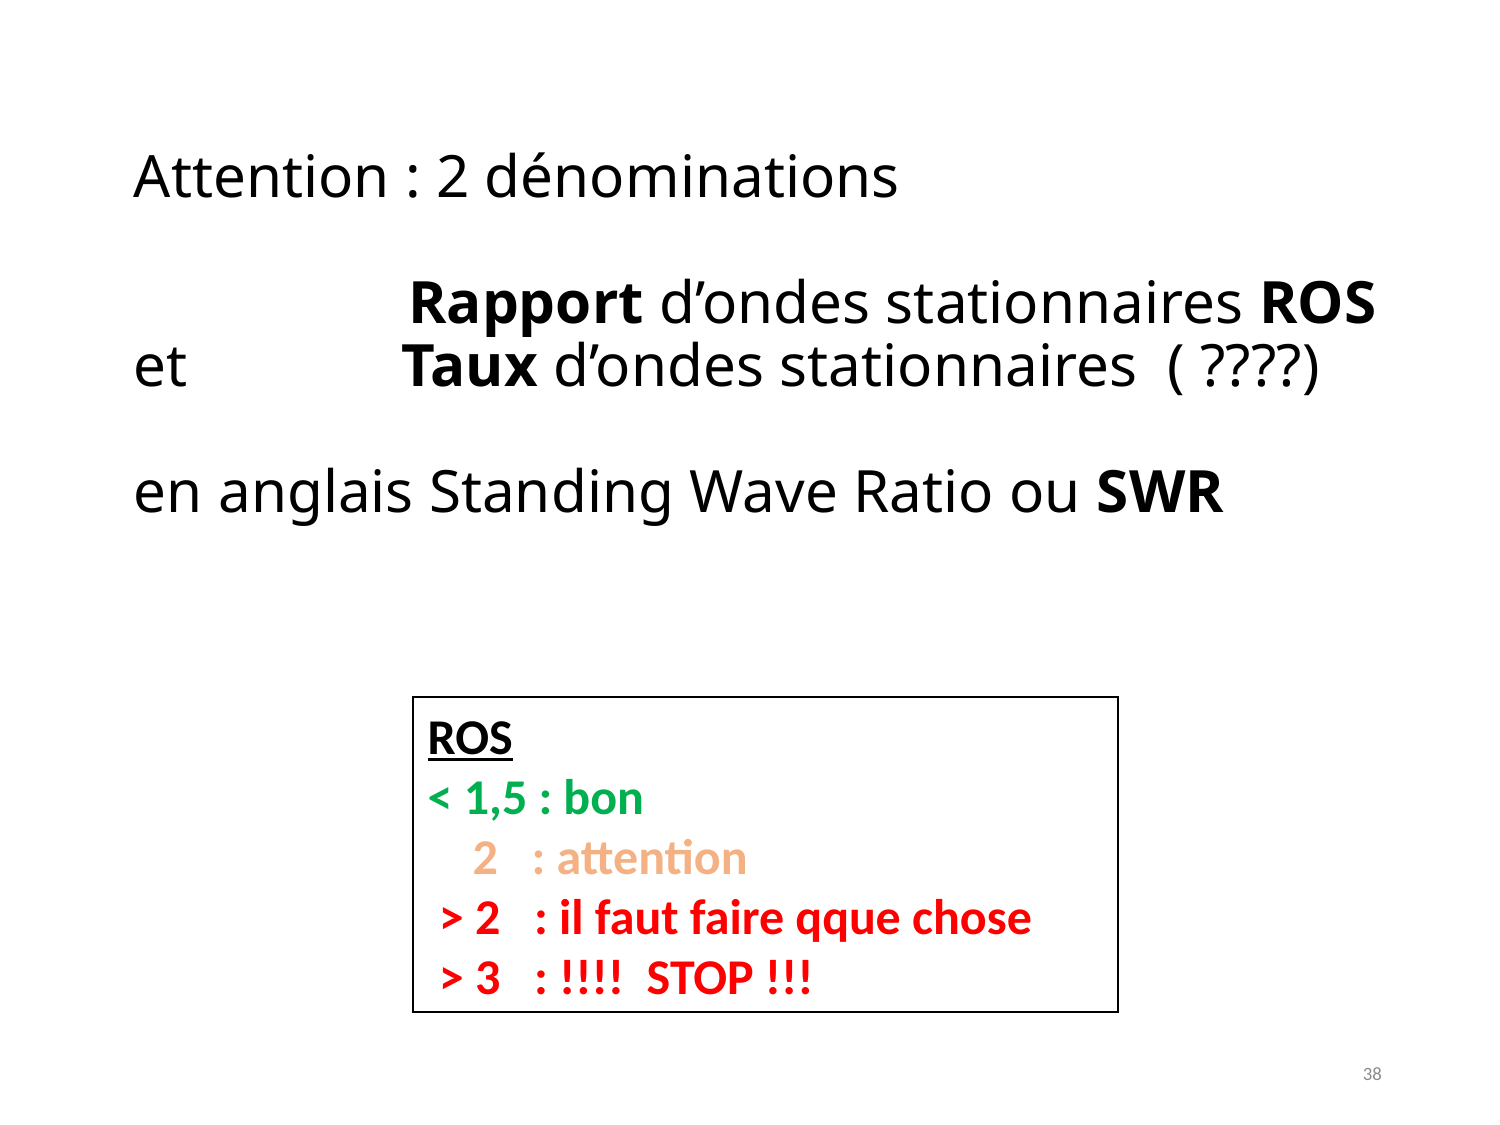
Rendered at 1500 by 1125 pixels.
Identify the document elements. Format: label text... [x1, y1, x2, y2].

text_box ROS < 1,5 : bon 2 : attention > 2 : il faut faire qque chose > 3 : !!!! STOP !!! [412, 696, 1119, 1013]
slide_number 38 [1059, 1042, 1397, 1103]
title Attention : 2 dénominations Rapport d’ondes stationnaires ROS et Taux d’ondes stationnaires ( ????) en anglais Standing Wave Ratio ou SWR [118, 109, 1413, 563]
